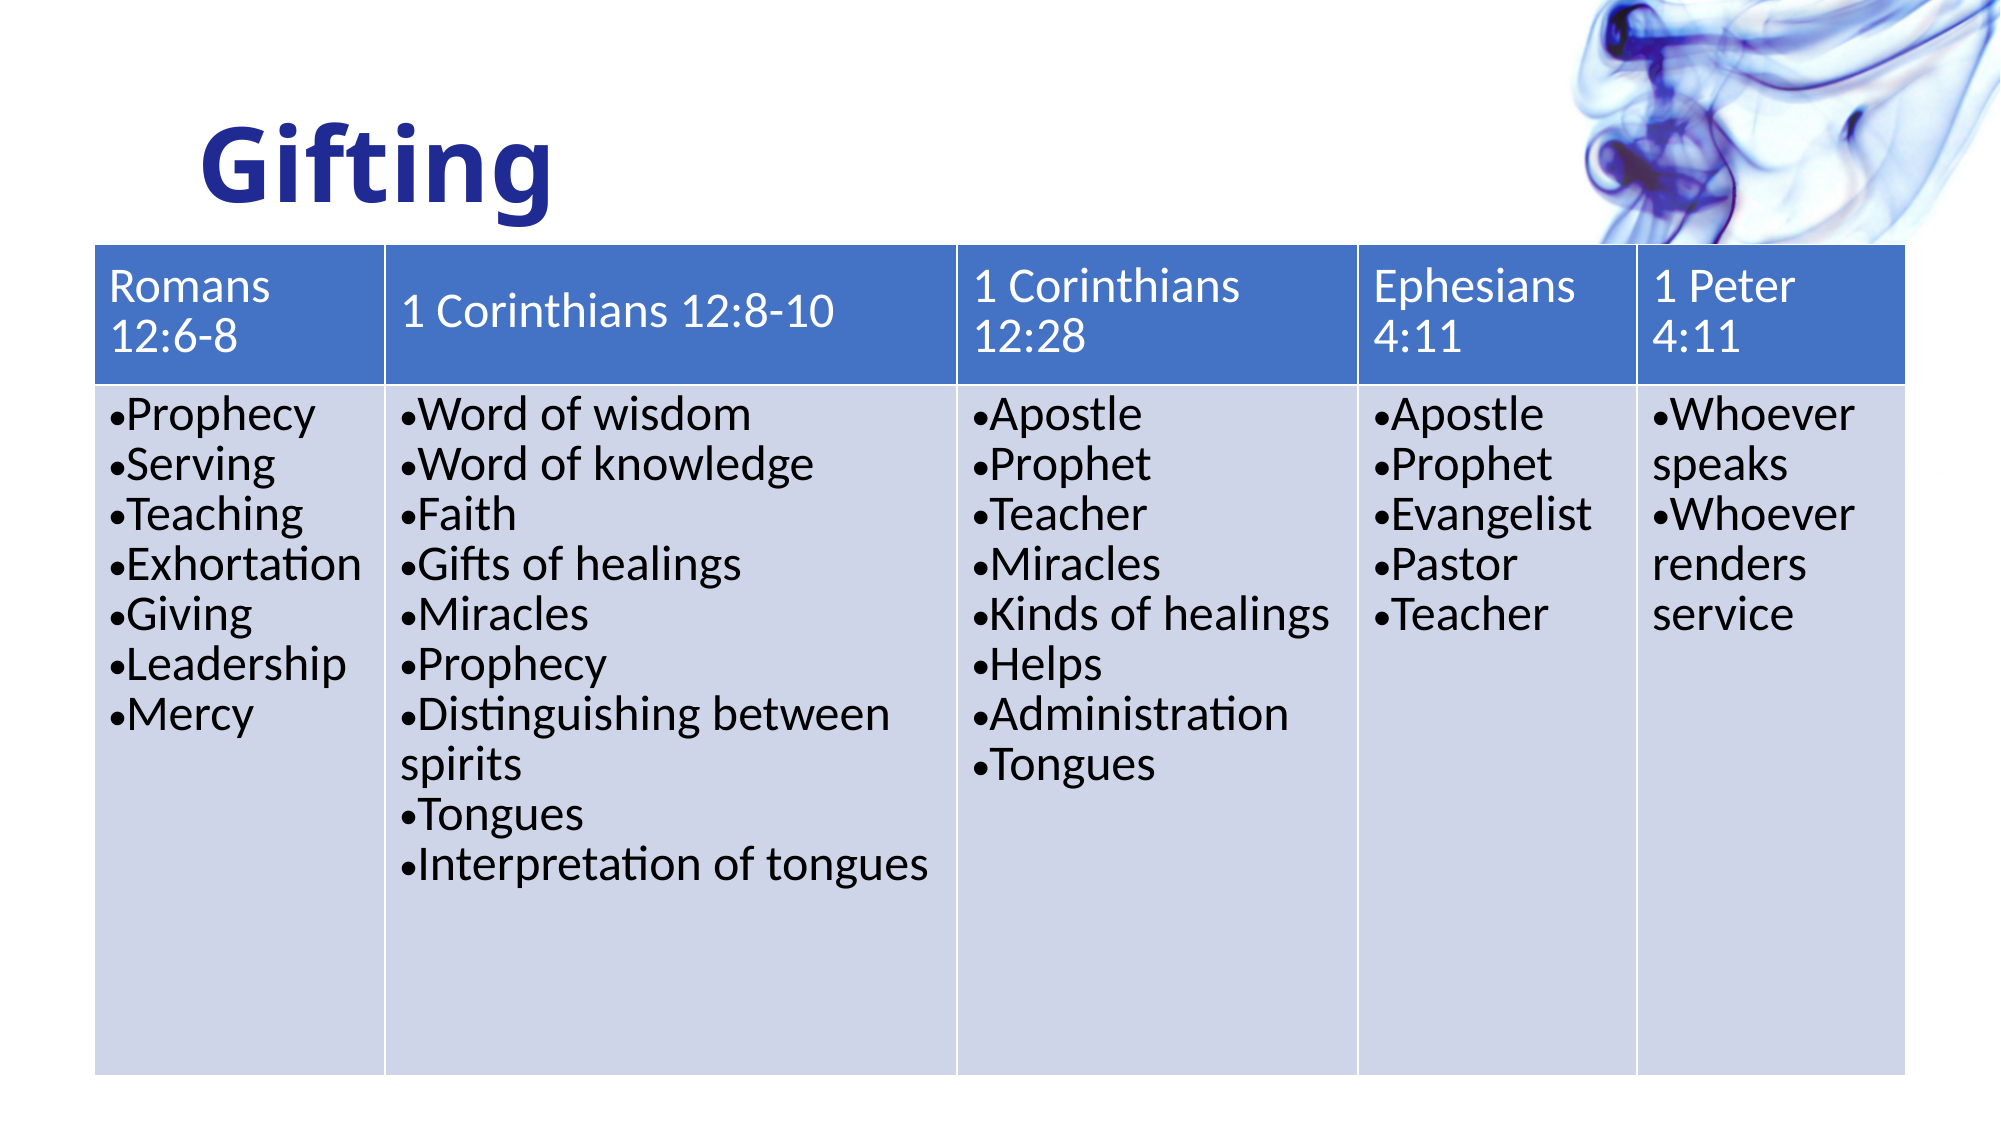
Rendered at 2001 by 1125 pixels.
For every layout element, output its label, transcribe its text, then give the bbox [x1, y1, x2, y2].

title Gifting [137, 59, 1863, 244]
table_cell Whoever speaks Whoever renders service [1638, 386, 1905, 1075]
table_header 1 Peter 4:11 [1638, 245, 1905, 384]
table_header 1 Corinthians 12:28 [958, 245, 1357, 384]
table_header 1 Corinthians 12:8-10 [386, 245, 956, 384]
picture [0, 0, 2001, 1125]
table_cell Prophecy Serving Teaching Exhortation Giving Leadership Mercy [95, 386, 384, 1075]
table_header Romans 12:6-8 [95, 245, 384, 384]
table_cell Apostle Prophet Evangelist Pastor Teacher [1359, 386, 1636, 1075]
table_header Ephesians 4:11 [1359, 245, 1636, 384]
table_cell Word of wisdom Word of knowledge Faith Gifts of healings Miracles Prophecy Distinguishing between spirits Tongues Interpretation of tongues [386, 386, 956, 1075]
table_cell Apostle Prophet Teacher Miracles Kinds of healings Helps Administration Tongues [958, 386, 1357, 1075]
